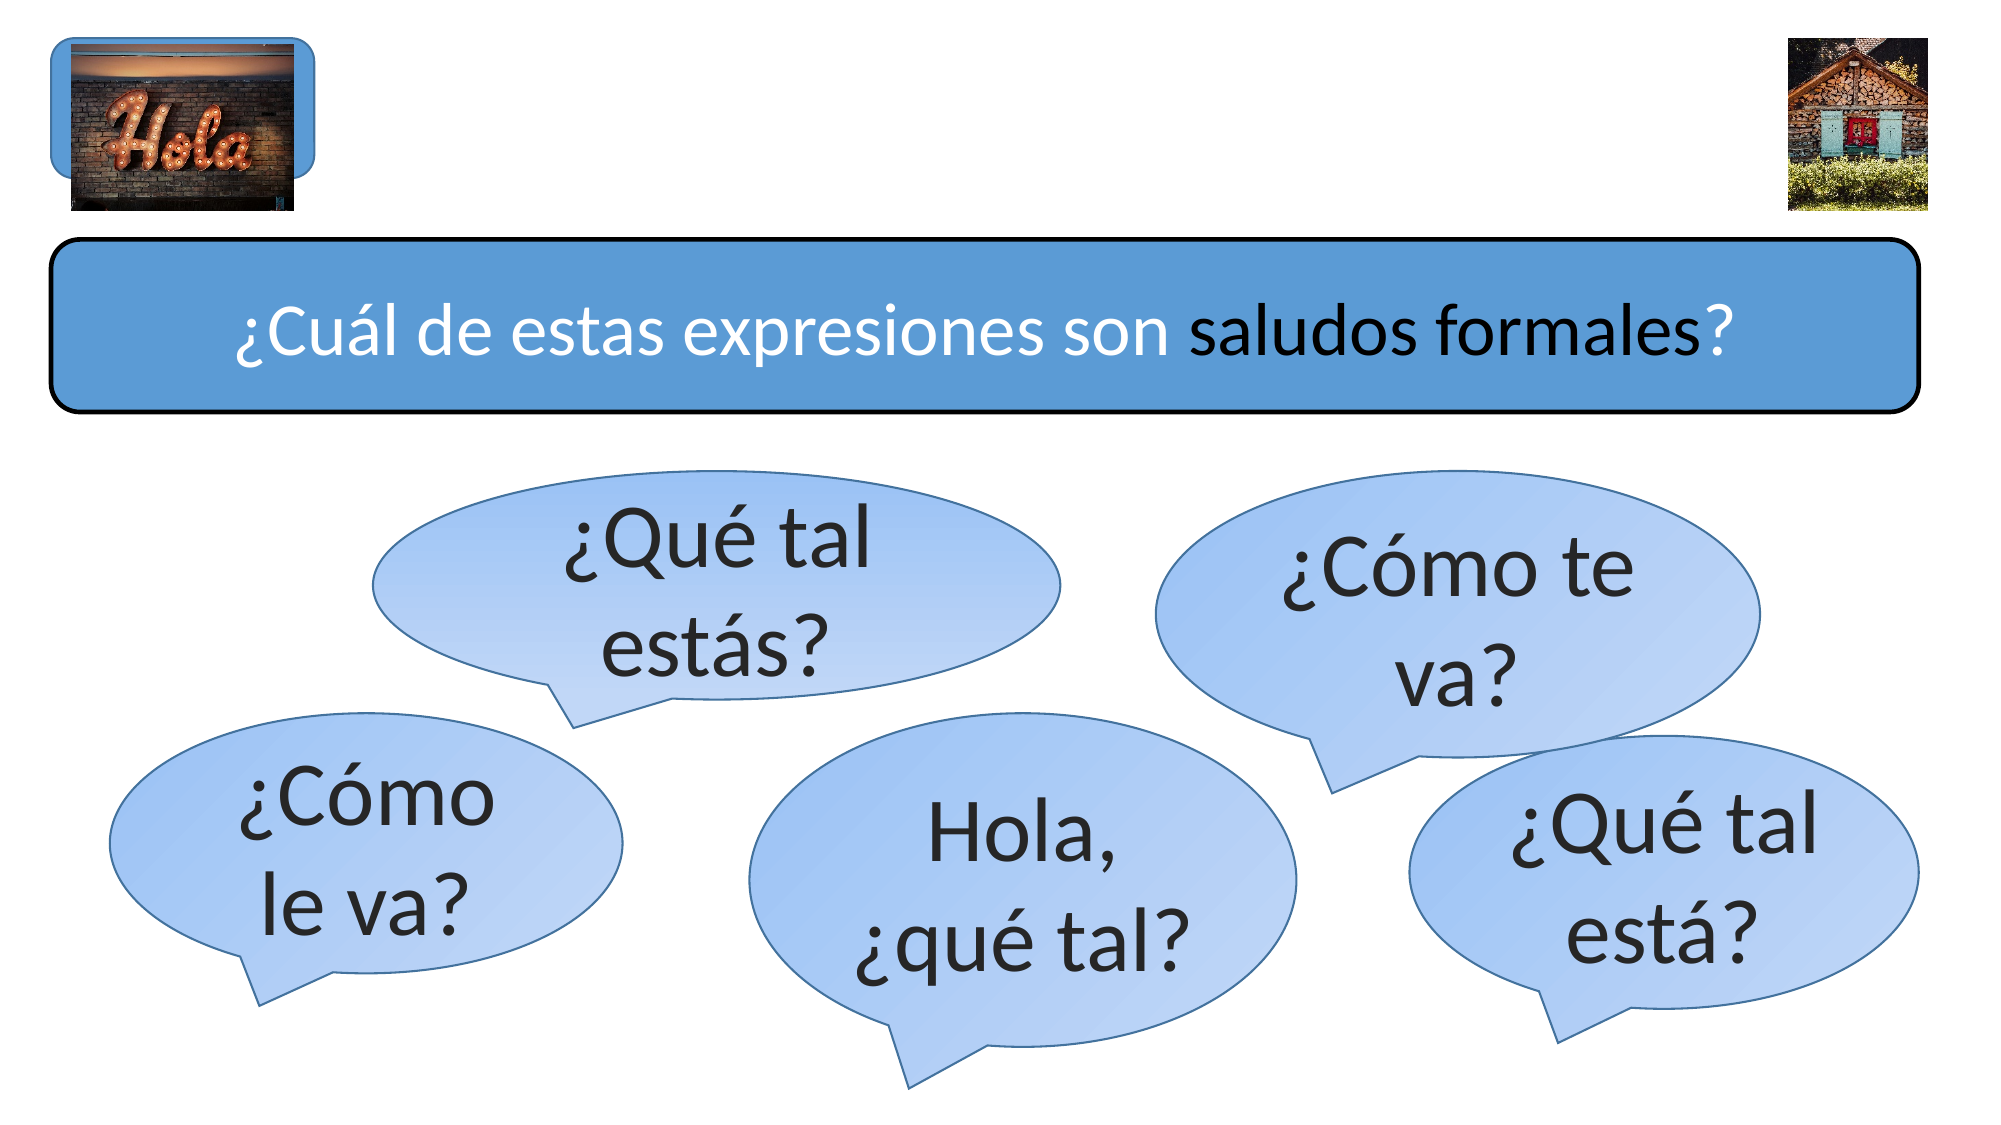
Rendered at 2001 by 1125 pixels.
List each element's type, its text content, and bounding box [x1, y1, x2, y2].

text_box ¿Cuál de estas expresiones son saludos formales? [49, 238, 1920, 414]
text_box saludos [50, 37, 316, 180]
text_box ¿Qué tal estás? [371, 470, 1062, 730]
text_box ¿Qué tal está? [1408, 734, 1920, 1045]
text_box Hola, ¿qué tal? [748, 712, 1298, 1091]
text_box ¿Cómo le va? [108, 712, 624, 1008]
picture [1788, 38, 1928, 211]
text_box ¿Cómo te va? [1154, 469, 1762, 795]
picture [71, 44, 294, 211]
